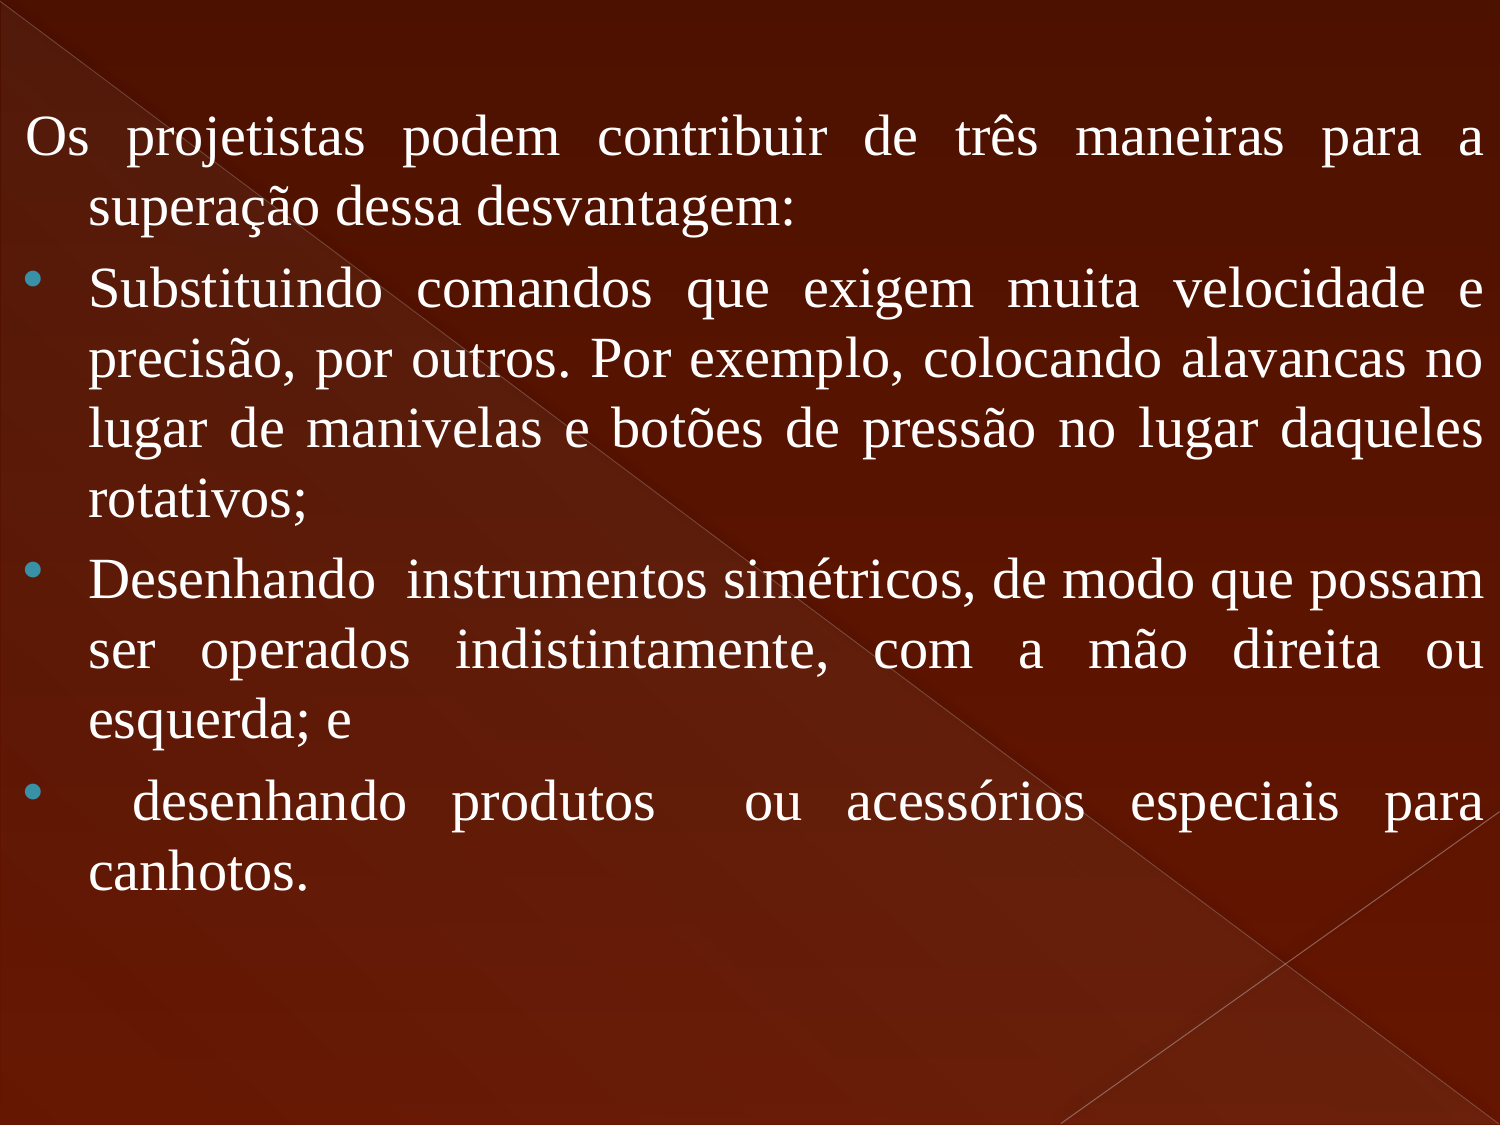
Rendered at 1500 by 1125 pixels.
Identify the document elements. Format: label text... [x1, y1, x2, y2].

list Os projetistas podem contribuir de três maneiras para a superação dessa desvantagem: Substituindo comandos que exigem muita velocidade e precisão, por outros. Por exemplo, colocando alavancas no lugar de manivelas e botões de pressão no lugar daqueles rotativos; Desenhando instrumentos simétricos, de modo que possam ser operados indistintamente, com a mão direita ou esquerda; e desenhando produtos ou acessórios especiais para canhotos. [0, 90, 1500, 1125]
